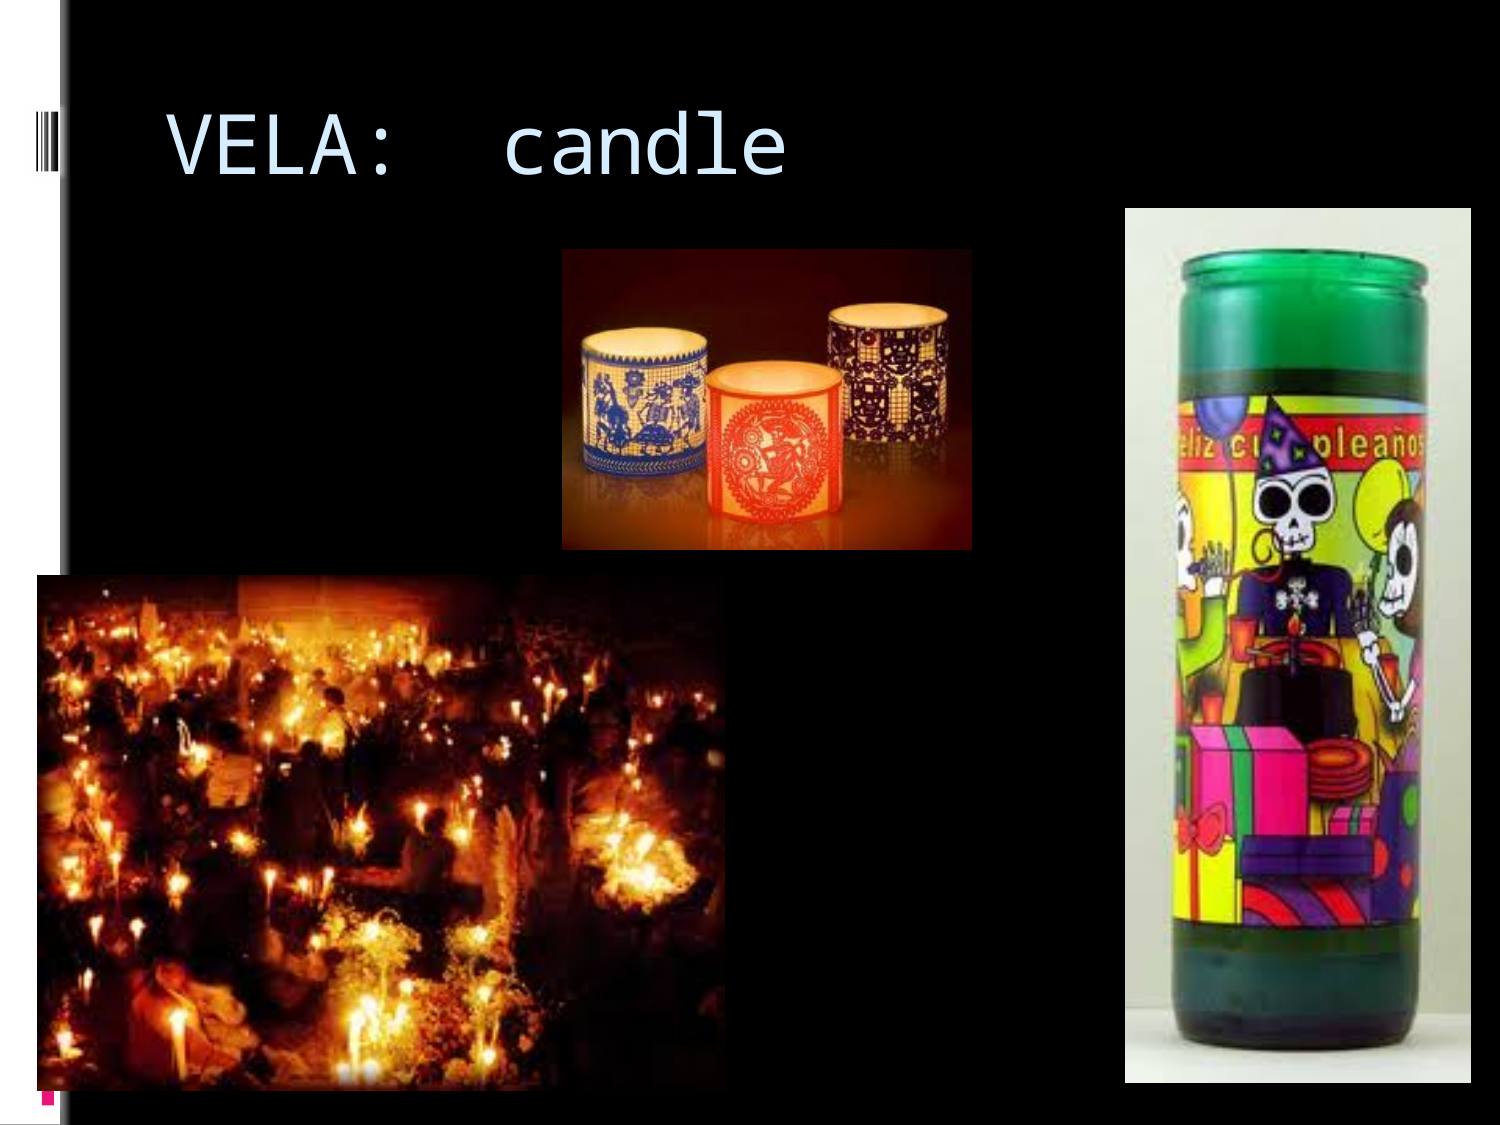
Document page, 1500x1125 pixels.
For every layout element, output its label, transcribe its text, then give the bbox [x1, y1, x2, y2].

picture [36, 575, 726, 1091]
title VELA: candle [150, 83, 1425, 234]
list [561, 249, 973, 551]
picture [1124, 208, 1471, 1084]
